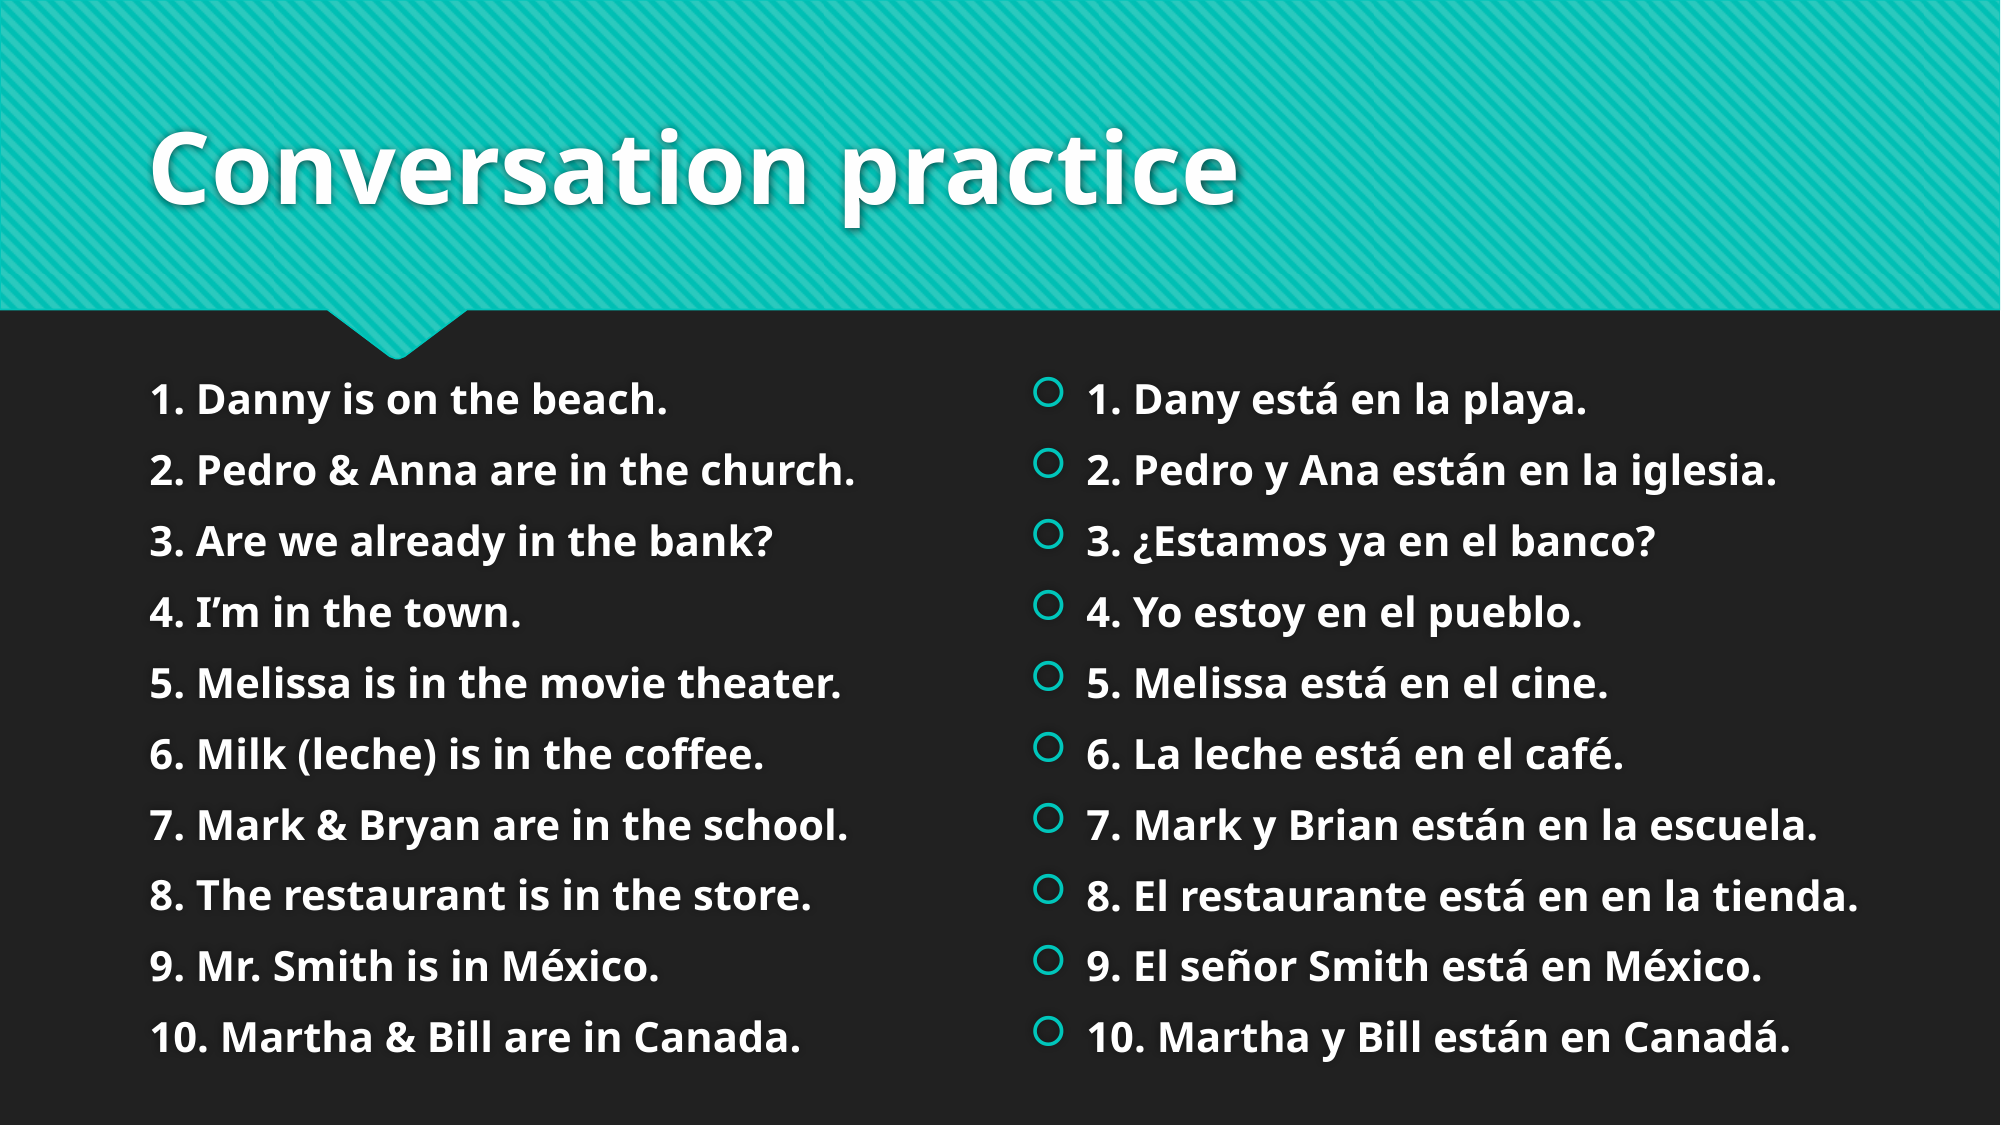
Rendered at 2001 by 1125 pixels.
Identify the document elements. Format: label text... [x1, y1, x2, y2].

list 1. Danny is on the beach. 2. Pedro & Anna are in the church. 3. Are we already in the bank? 4. I’m in the town. 5. Melissa is in the movie theater. 6. Milk (leche) is in the coffee. 7. Mark & Bryan are in the school. 8. The restaurant is in the store. 9. Mr. Smith is in México. 10. Martha & Bill are in Canada. [134, 364, 1005, 1070]
title Conversation practice [132, 73, 1868, 233]
list 1. Dany está en la playa. 2. Pedro y Ana están en la iglesia. 3. ¿Estamos ya en el banco? 4. Yo estoy en el pueblo. 5. Melissa está en el cine. 6. La leche está en el café. 7. Mark y Brian están en la escuela. 8. El restaurante está en en la tienda. 9. El señor Smith está en México. 10. Martha y Bill están en Canadá. [1014, 364, 1885, 1070]
